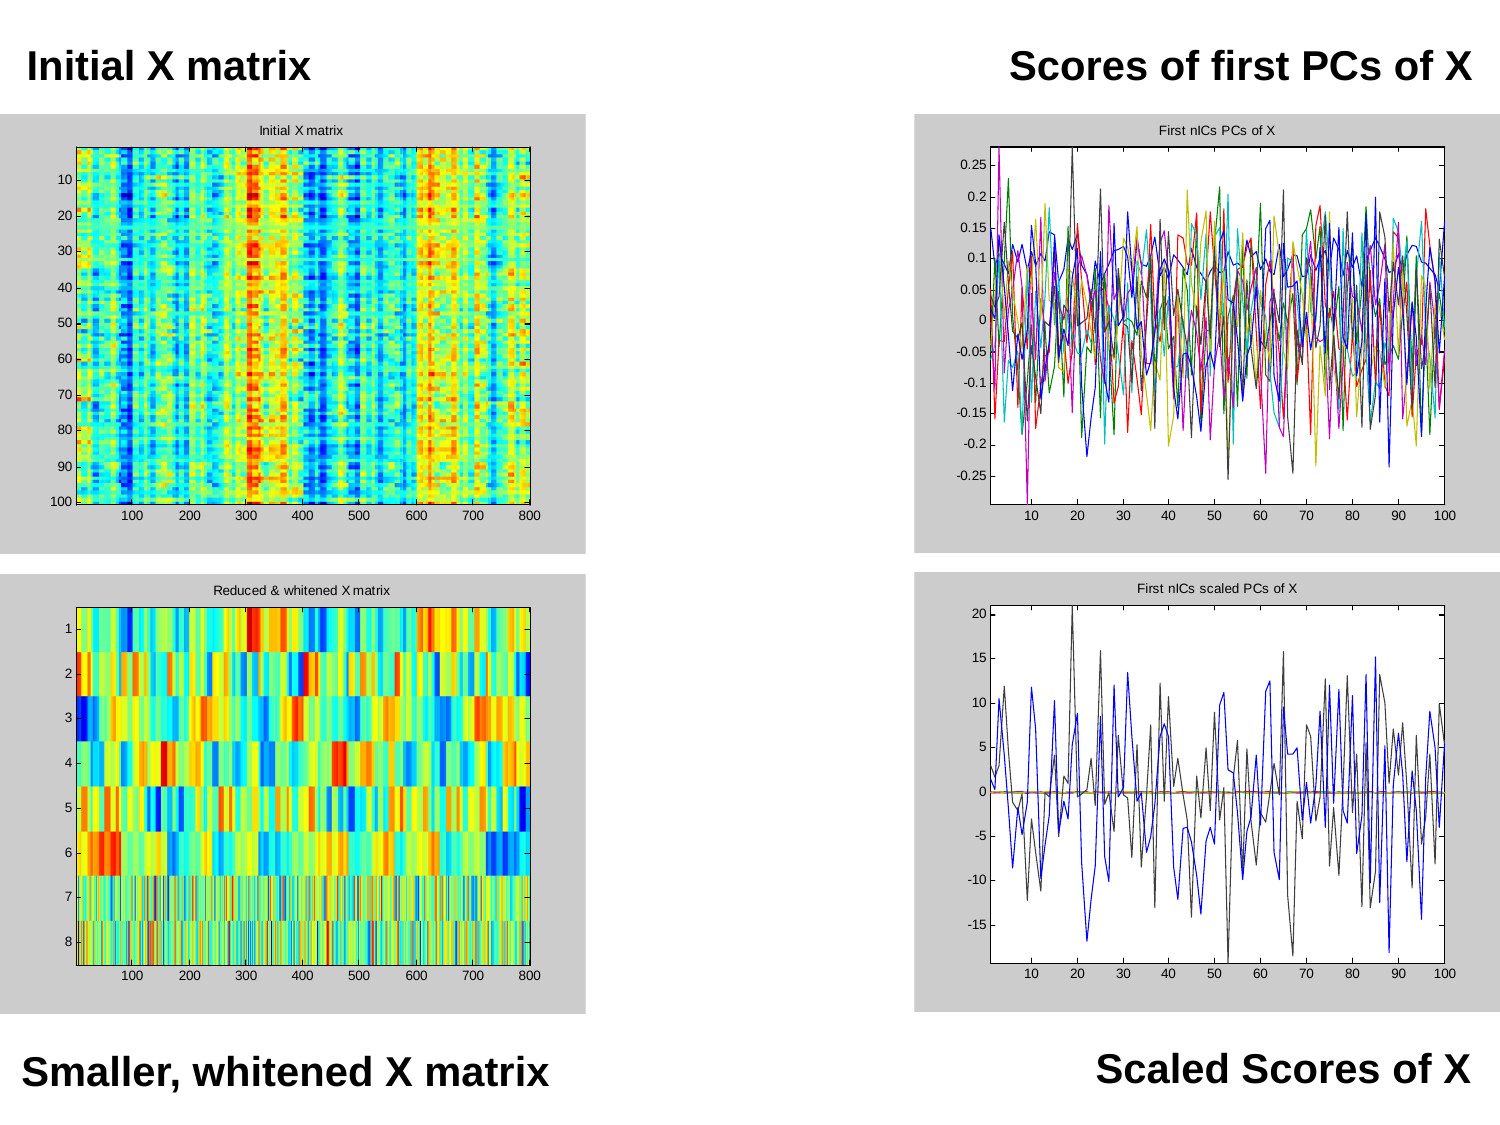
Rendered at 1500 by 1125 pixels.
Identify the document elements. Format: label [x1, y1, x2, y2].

text_box [0, 30, 586, 554]
text_box [914, 30, 1500, 554]
text_box [914, 571, 1500, 1101]
text_box [0, 573, 586, 1103]
